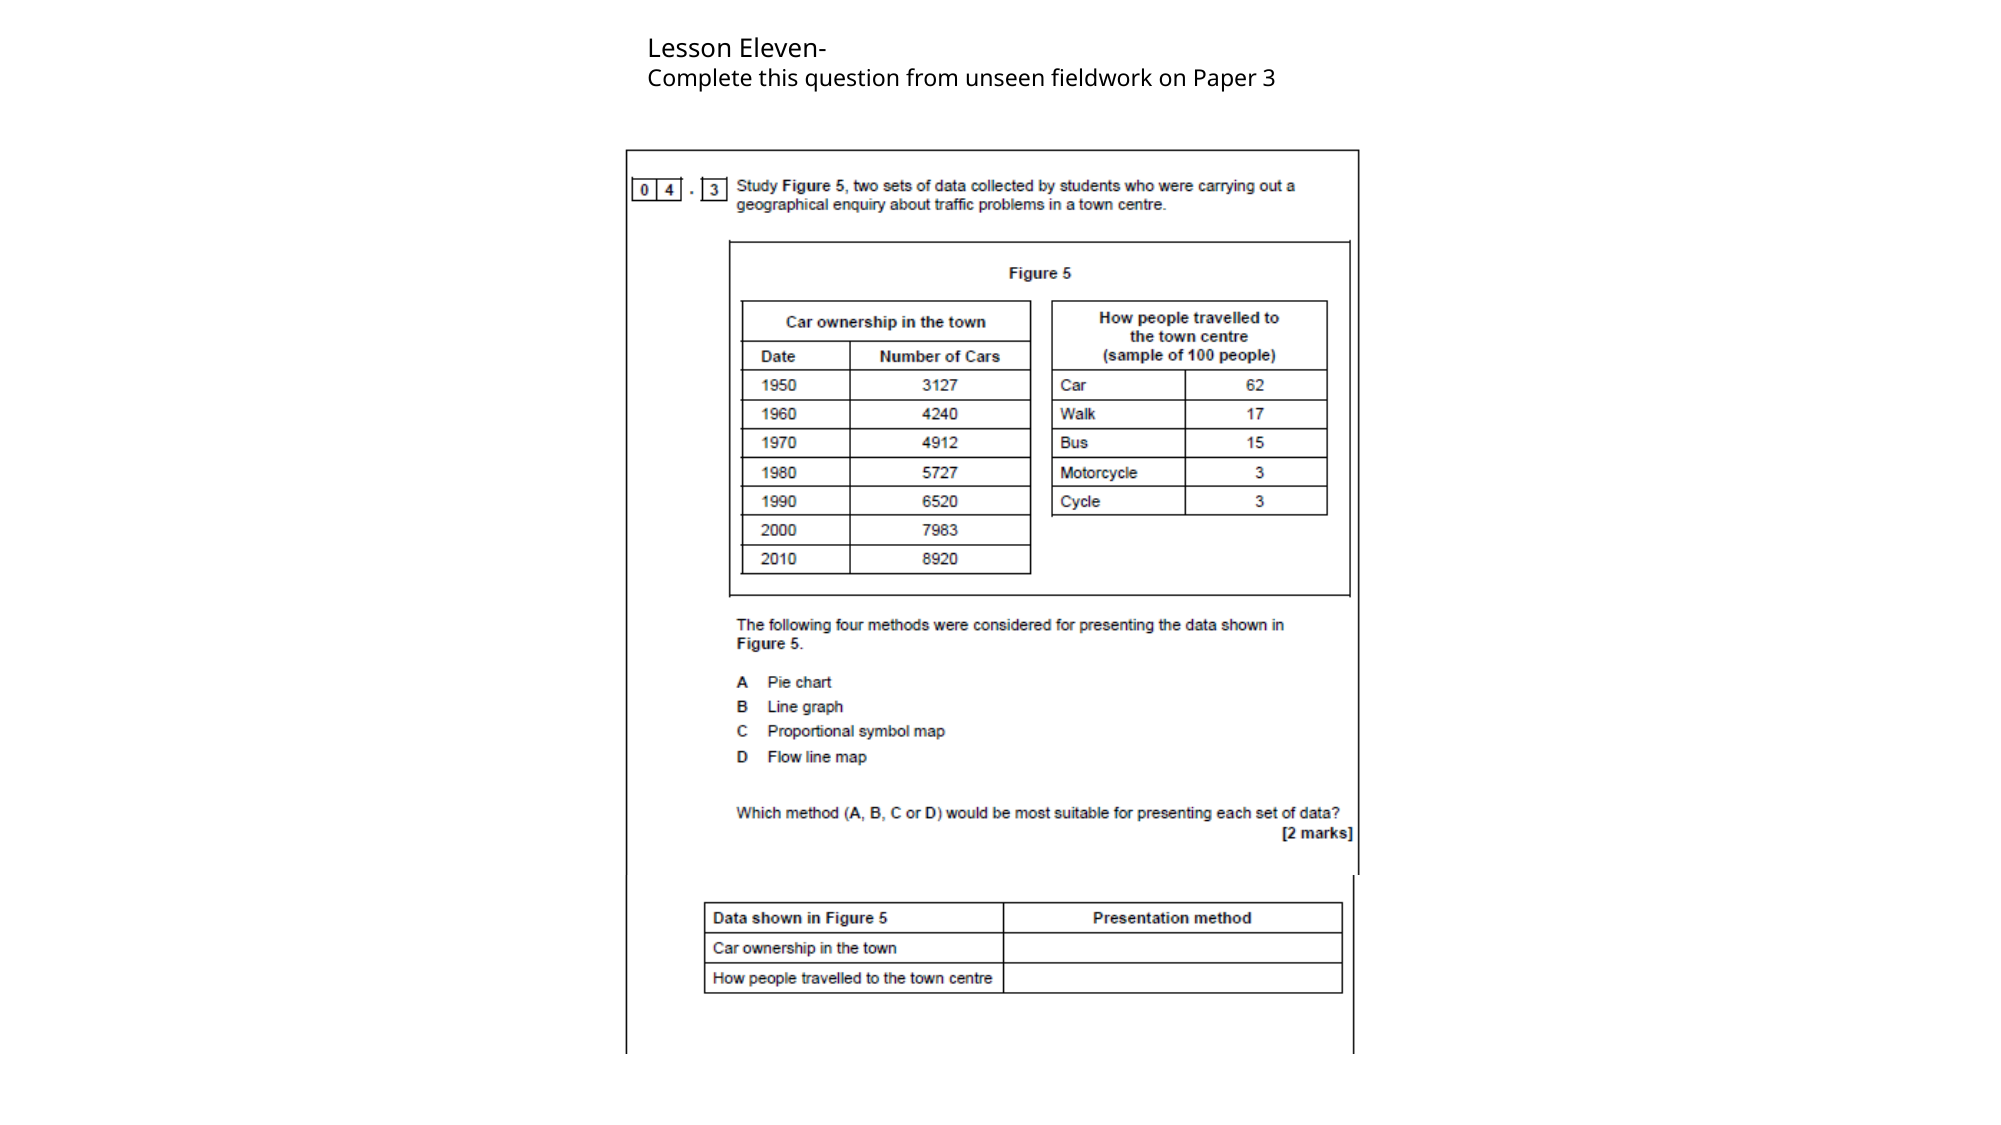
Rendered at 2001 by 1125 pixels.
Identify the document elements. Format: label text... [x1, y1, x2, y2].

text_box Lesson Eleven- Complete this question from unseen fieldwork on Paper 3 [632, 24, 1367, 134]
picture [606, 134, 1394, 1054]
